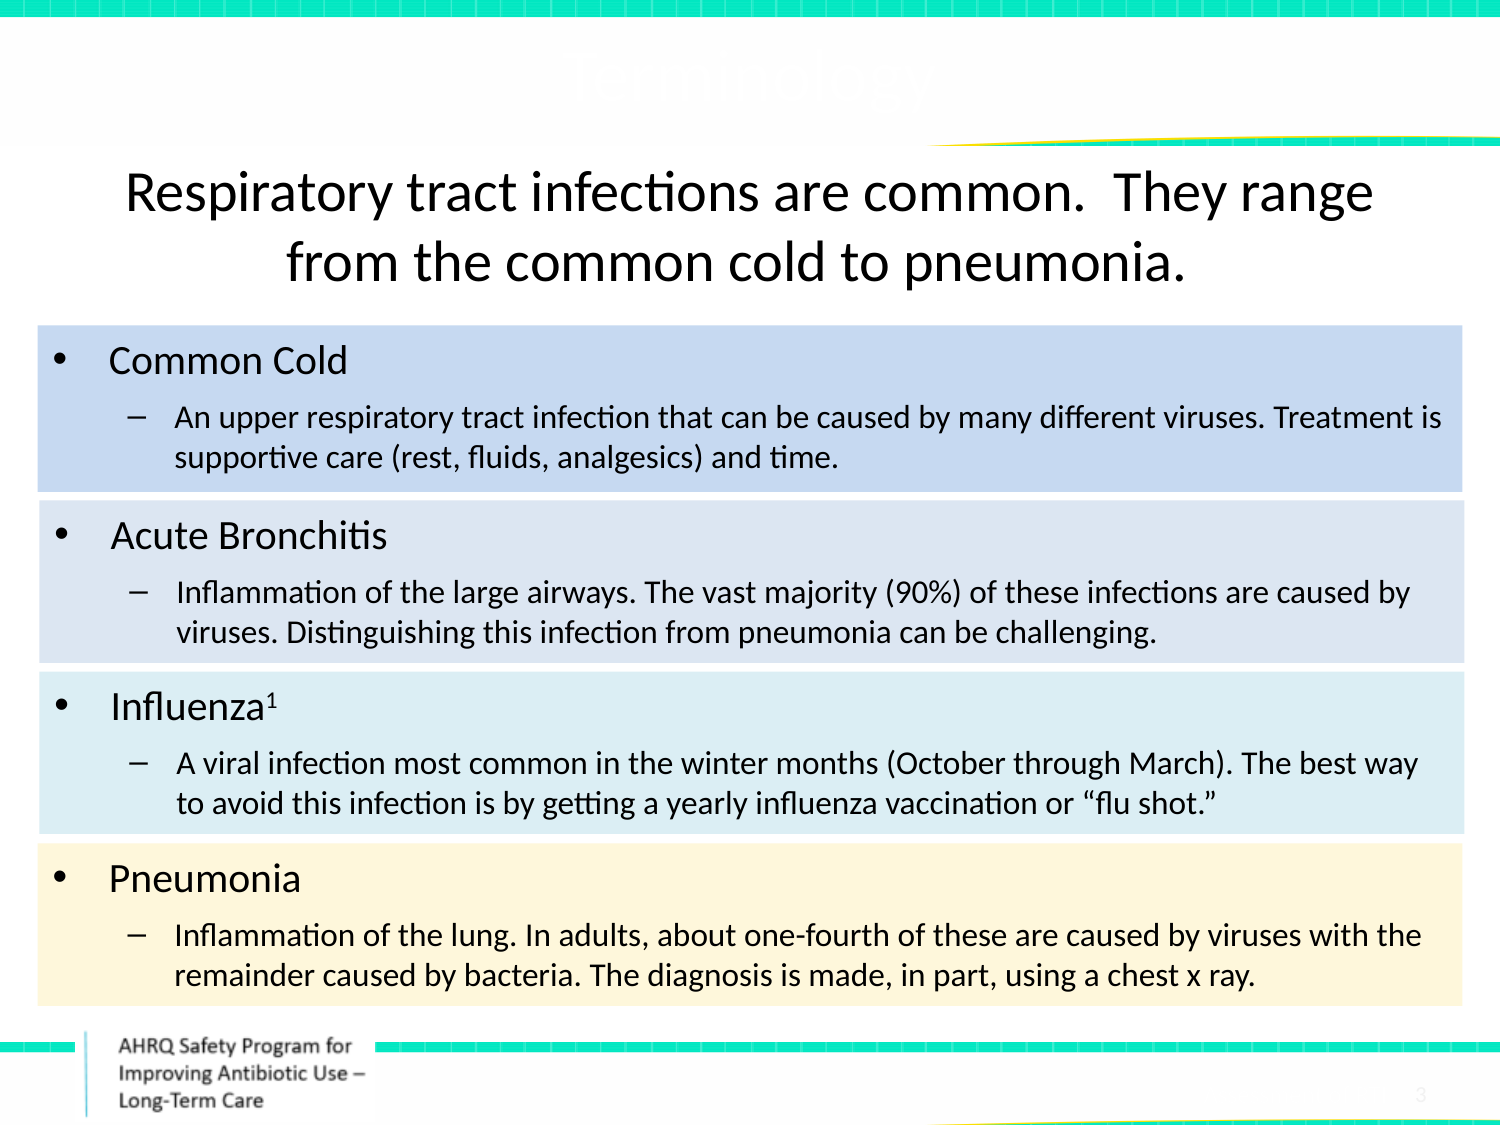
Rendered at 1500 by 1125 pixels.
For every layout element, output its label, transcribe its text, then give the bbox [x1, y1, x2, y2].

title Terminology [75, 5, 1425, 138]
list Acute Bronchitis Inflammation of the large airways. The vast majority (90%) of these infections are caused by viruses. Distinguishing this infection from pneumonia can be challenging. [39, 500, 1465, 663]
picture [0, 0, 1500, 146]
list Influenza1 A viral infection most common in the winter months (October through March). The best way to avoid this infection is by getting a yearly influenza vaccination or “flu shot.” [39, 671, 1465, 834]
list Pneumonia Inflammation of the lung. In adults, about one-fourth of these are caused by viruses with the remainder caused by bacteria. The diagnosis is made, in part, using a chest x ray. [37, 843, 1463, 1006]
list Respiratory tract infections are common. They range from the common cold to pneumonia. [75, 145, 1425, 325]
list Common Cold An upper respiratory tract infection that can be caused by many different viruses. Treatment is supportive care (rest, fluids, analgesics) and time. [37, 325, 1463, 492]
picture [0, 1026, 1500, 1125]
